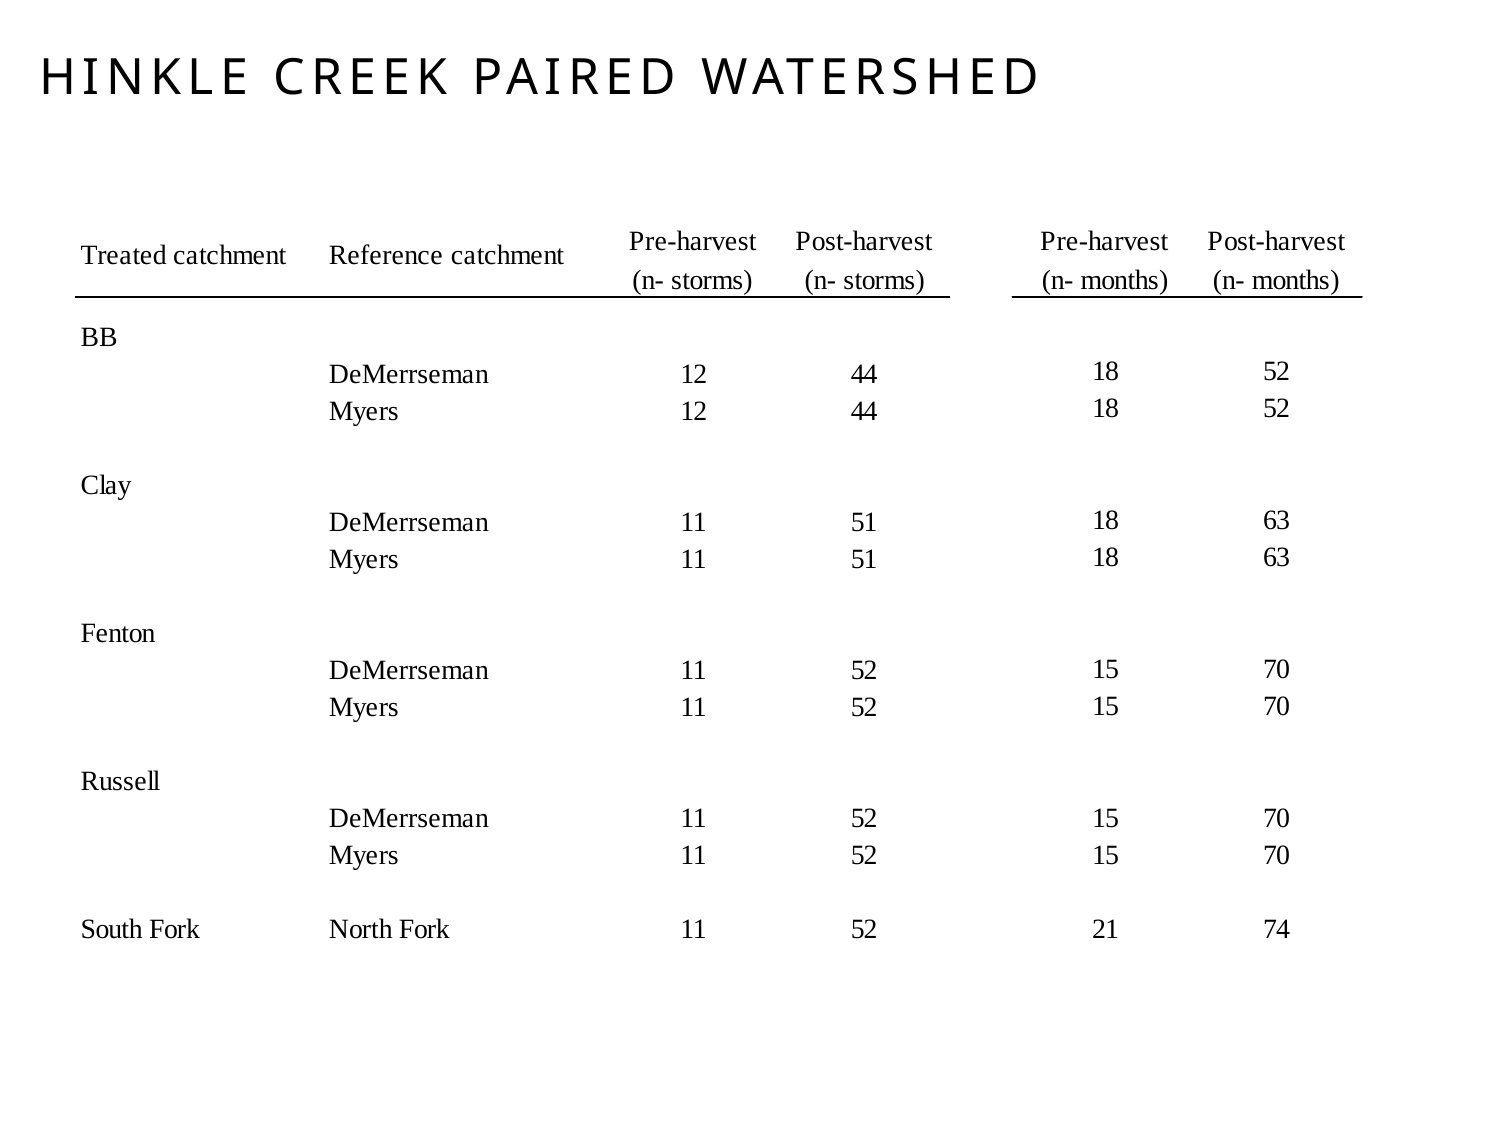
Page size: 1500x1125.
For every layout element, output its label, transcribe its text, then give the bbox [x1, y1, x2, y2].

text_box HINKLE CREEK PAIRED WATERSHED [24, 37, 1413, 113]
picture [74, 212, 951, 963]
picture [1011, 212, 1363, 963]
